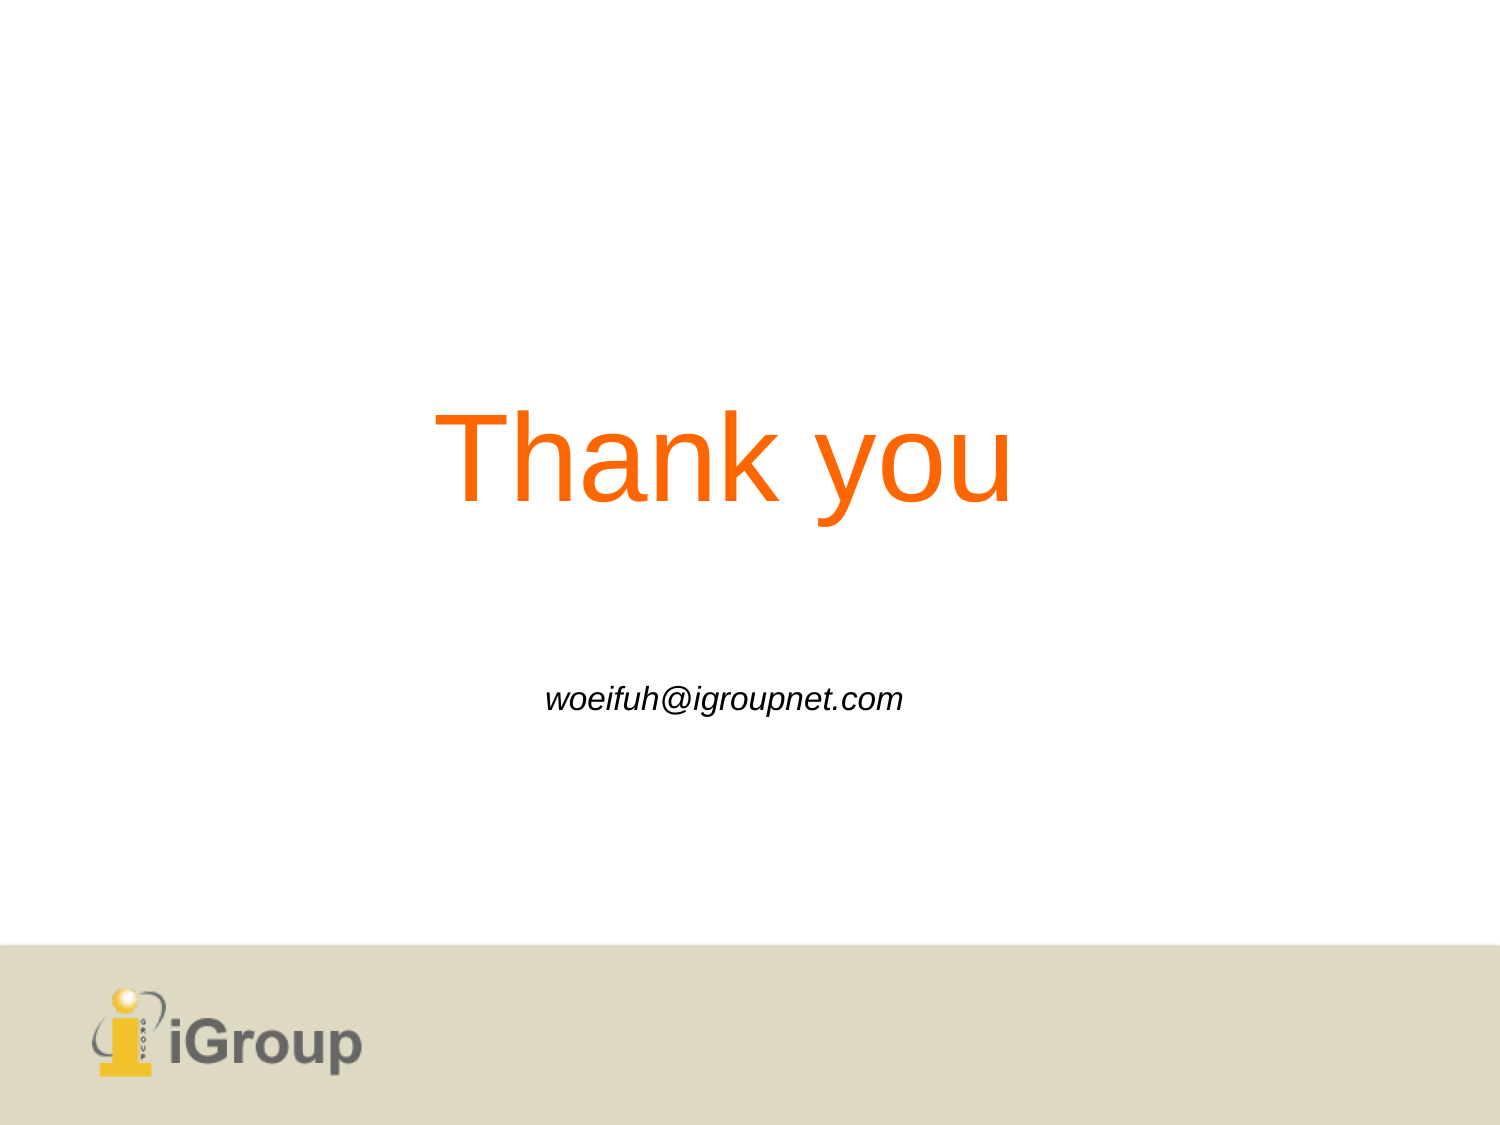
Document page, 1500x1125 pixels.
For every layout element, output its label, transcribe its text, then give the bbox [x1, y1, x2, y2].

picture [91, 988, 369, 1077]
text_box Thank you woeifuh@igroupnet.com [291, 369, 1159, 725]
